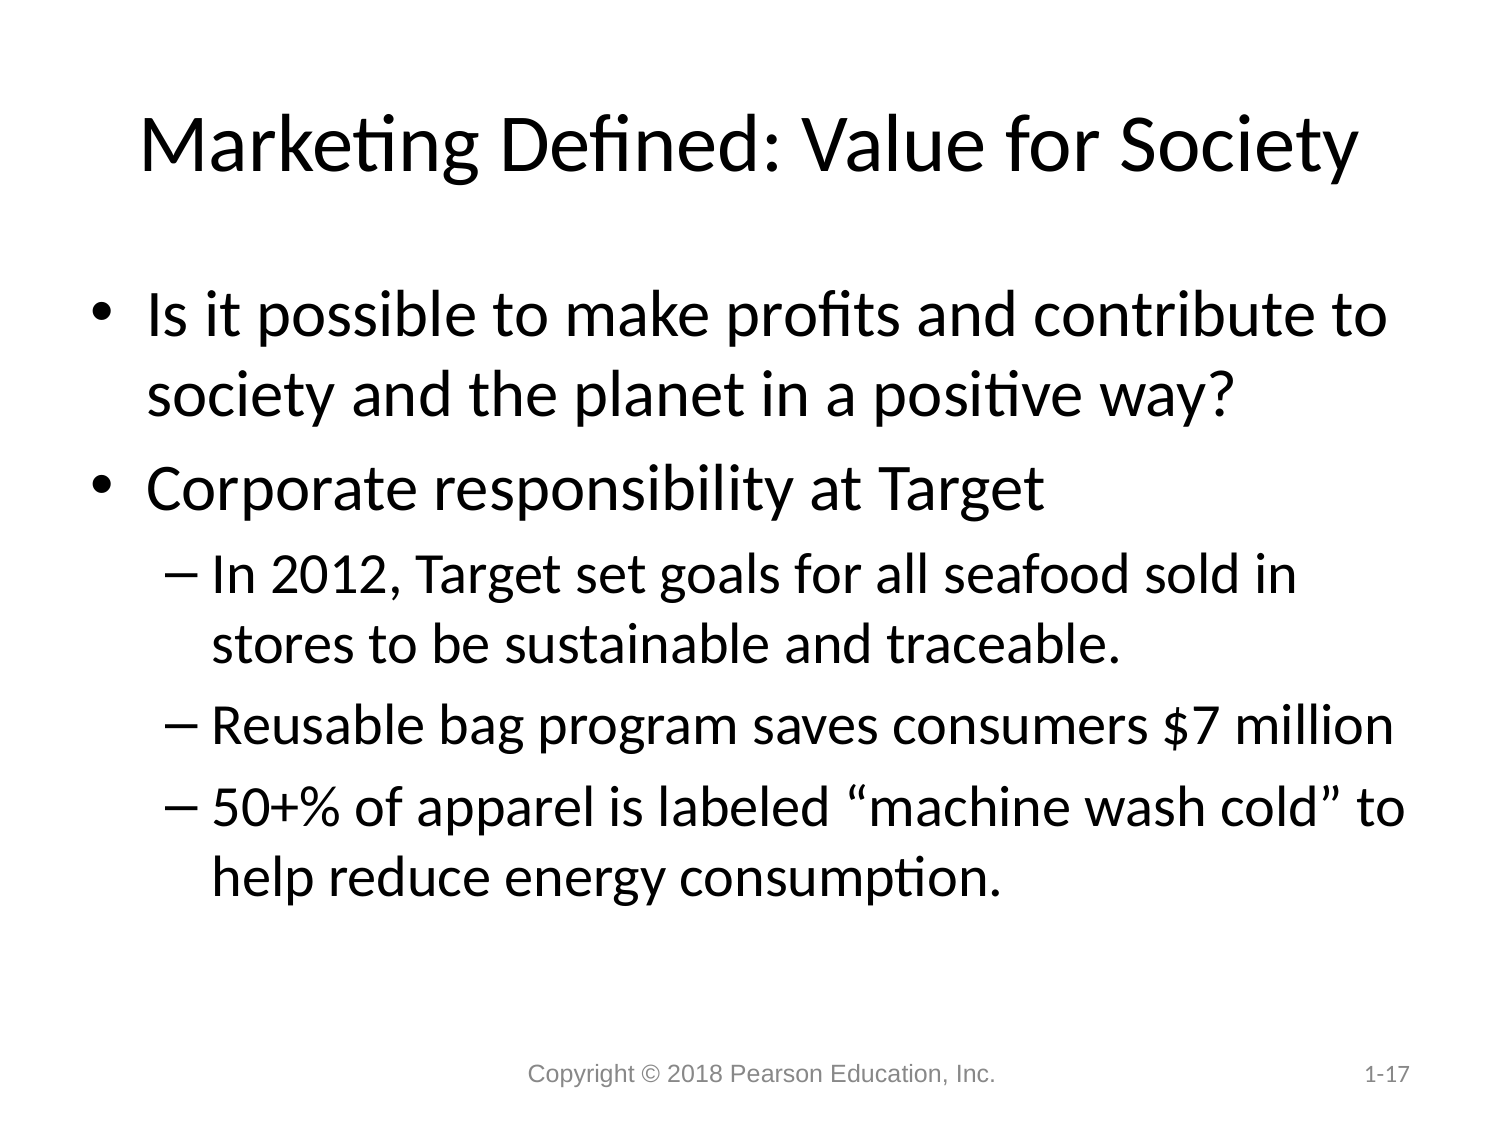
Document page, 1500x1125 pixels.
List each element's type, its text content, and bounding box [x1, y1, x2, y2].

footer Copyright © 2018 Pearson Education, Inc. [512, 1042, 1013, 1103]
title Marketing Defined: Value for Society [75, 45, 1425, 233]
list Is it possible to make profits and contribute to society and the planet in a positive way? Corporate responsibility at Target In 2012, Target set goals for all seafood sold in stores to be sustainable and traceable. Reusable bag program saves consumers $7 million 50+% of apparel is labeled “machine wash cold” to help reduce energy consumption. [75, 262, 1425, 1005]
slide_number 1-17 [1074, 1042, 1425, 1103]
